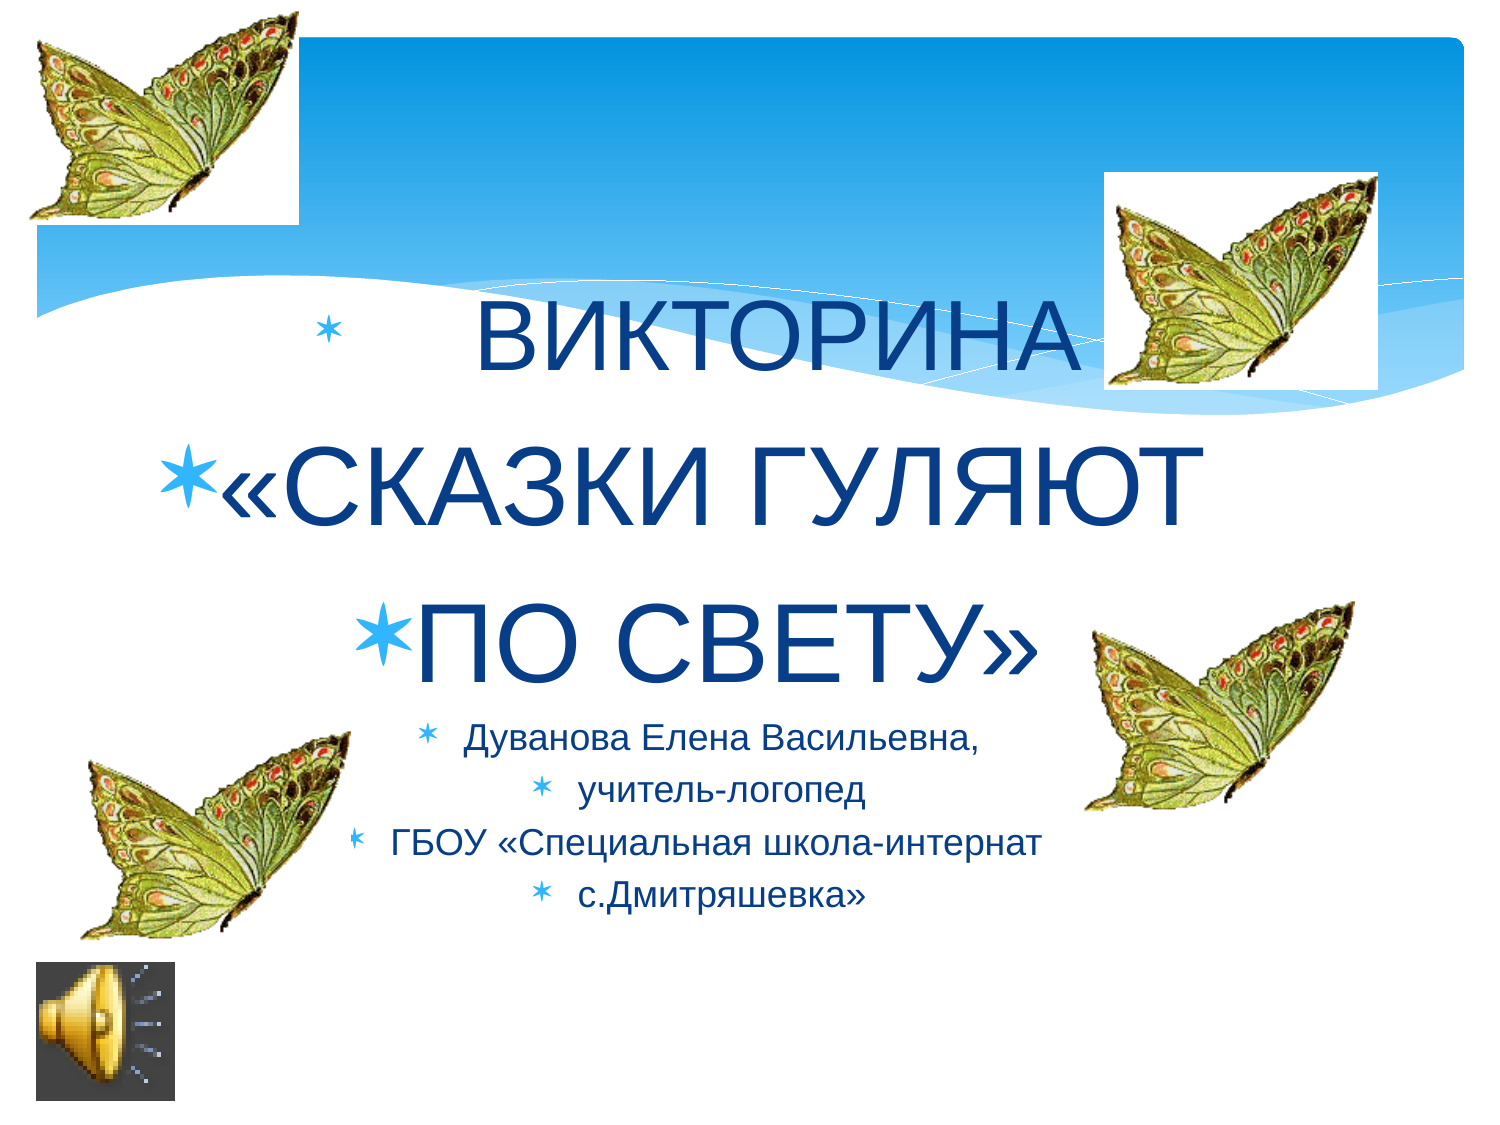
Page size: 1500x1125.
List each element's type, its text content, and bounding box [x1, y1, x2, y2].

picture [76, 727, 351, 946]
list ВИКТОРИНА «СКАЗКИ ГУЛЯЮТ ПО СВЕТУ» Дуванова Елена Васильевна, учитель-логопед ГБОУ «Специальная школа-интернат с.Дмитряшевка» [40, 42, 1359, 1006]
picture [34, 960, 176, 1102]
picture [25, 7, 300, 225]
picture [1080, 597, 1355, 816]
picture [1104, 172, 1379, 391]
